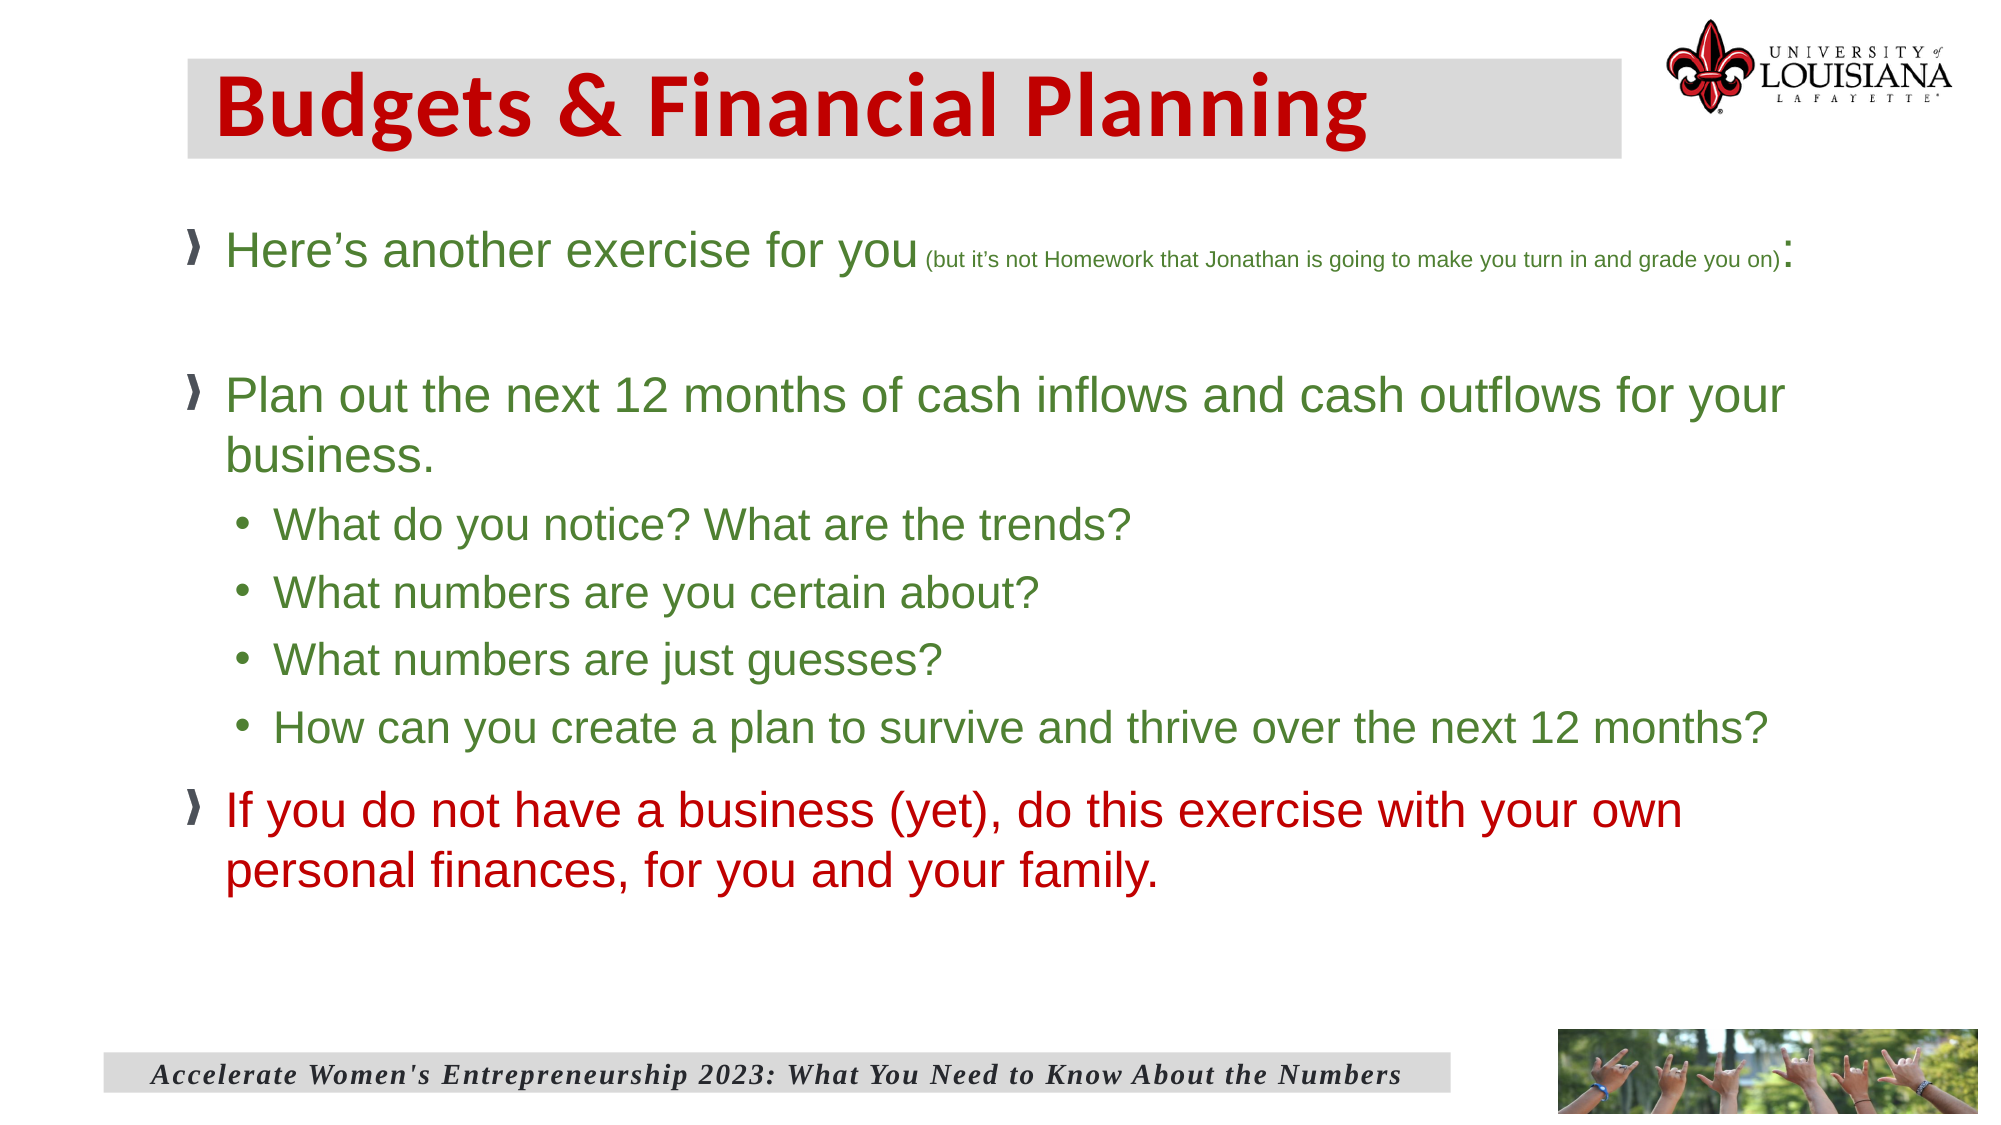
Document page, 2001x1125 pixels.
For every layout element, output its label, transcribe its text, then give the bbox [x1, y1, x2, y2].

picture [187, 374, 200, 410]
title Budgets & Financial Planning [187, 58, 1622, 159]
text_box Accelerate Women's Entrepreneurship 2023: What You Need to Know About the Numbers [103, 1052, 1451, 1093]
picture [187, 229, 200, 265]
picture [1558, 1029, 1978, 1114]
picture [1653, 8, 1978, 121]
list Here’s another exercise for you (but it’s not Homework that Jonathan is going to make you turn in and grade you on): Plan out the next 12 months of cash inflows and cash outflows for your business. What do you notice? What are the trends? What numbers are you certain about? What numbers are just guesses? How can you create a plan to survive and thrive over the next 12 months? If you do not have a business (yet), do this exercise with your own personal finances, for you and your family. [187, 217, 1872, 981]
picture [187, 789, 200, 825]
